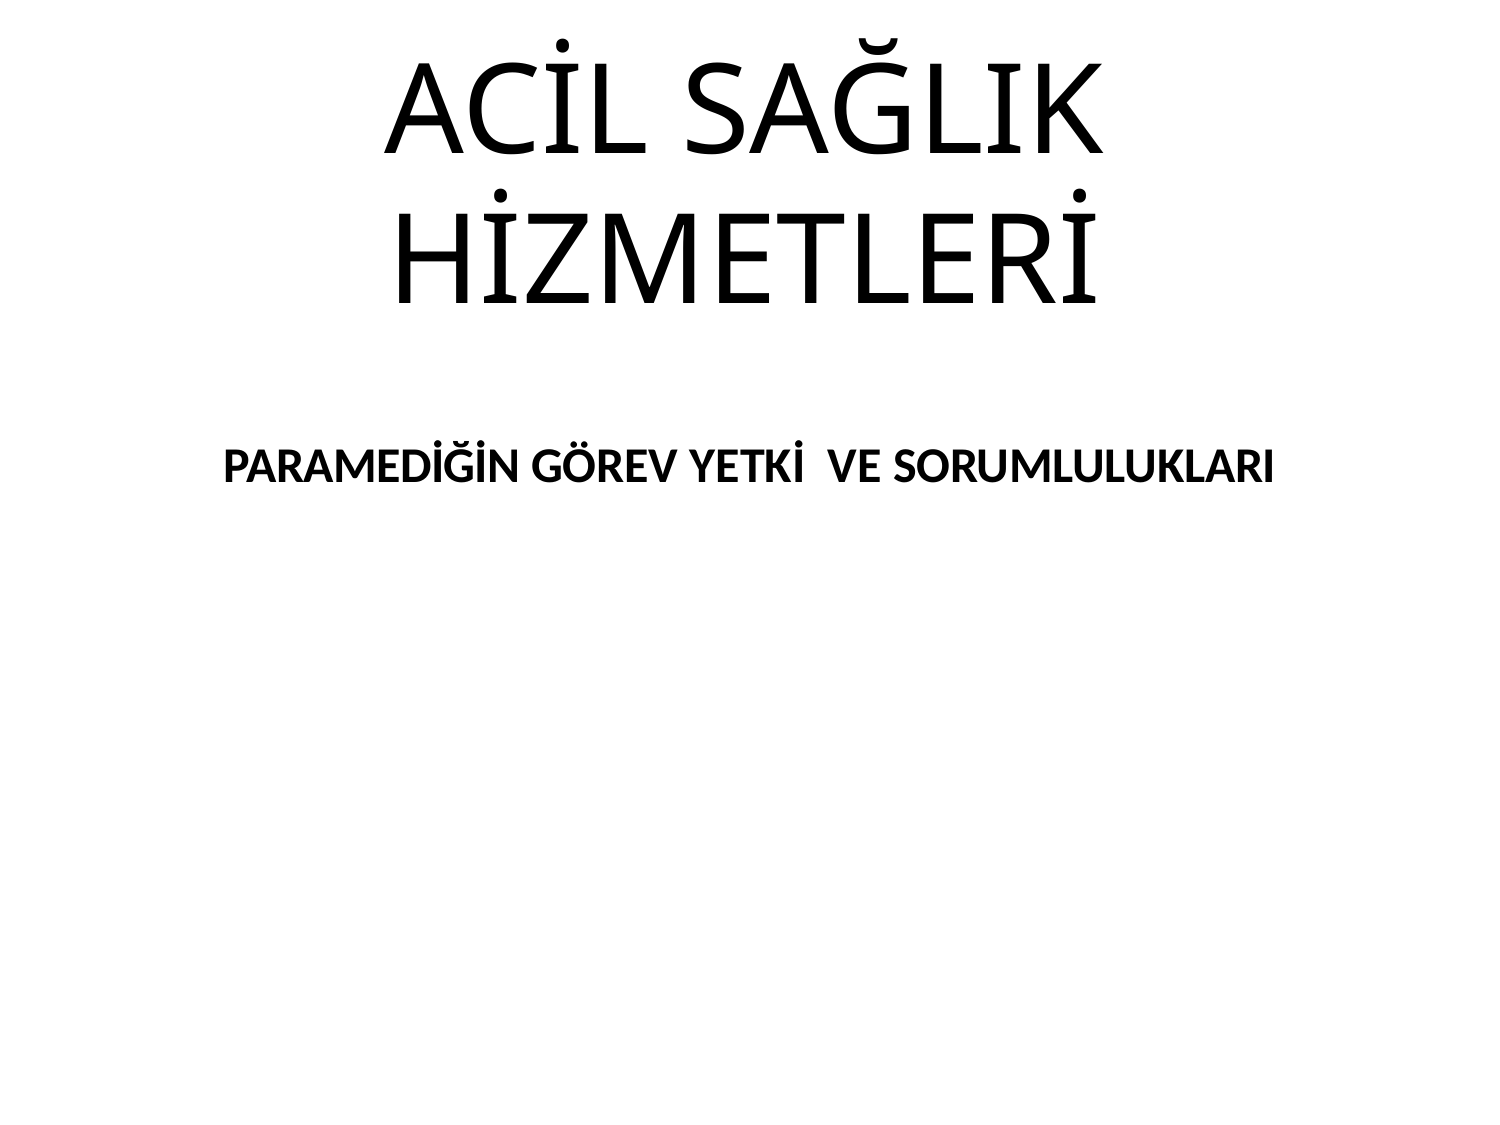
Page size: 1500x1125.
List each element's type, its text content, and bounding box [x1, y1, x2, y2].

text_box ACİL SAĞLIK HİZMETLERİ [74, 26, 1413, 329]
text_box PARAMEDİĞİN GÖREV YETKİ VE SORUMLULUKLARI [0, 424, 1500, 560]
